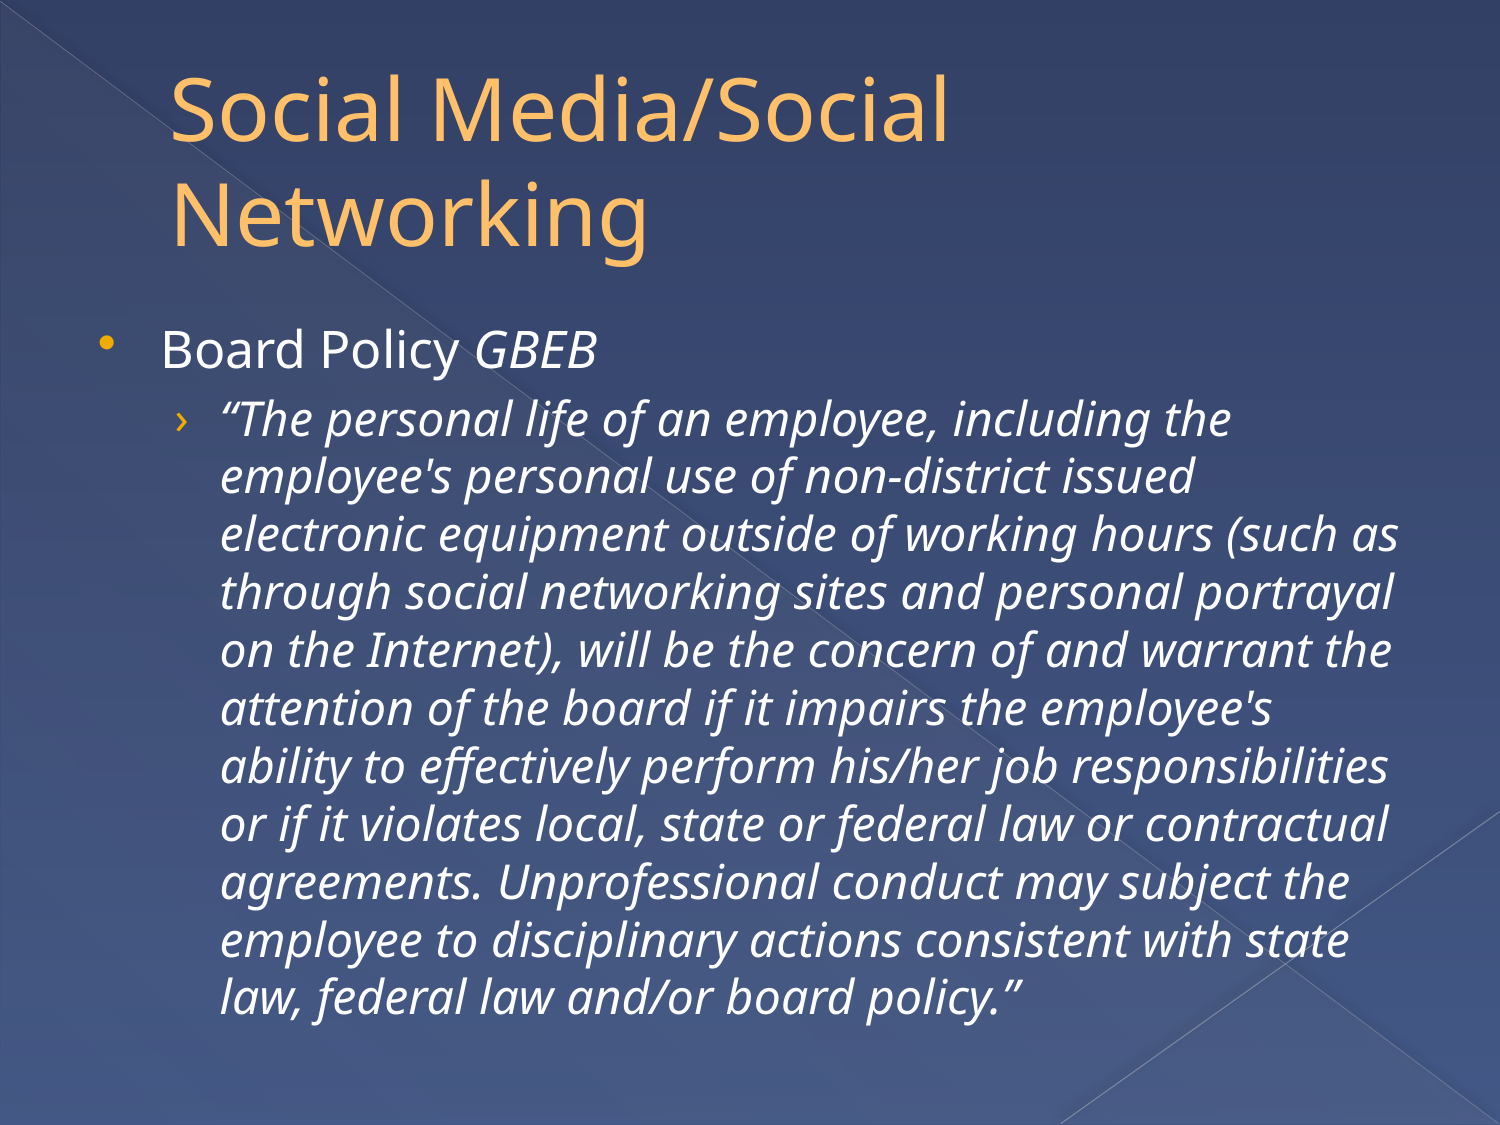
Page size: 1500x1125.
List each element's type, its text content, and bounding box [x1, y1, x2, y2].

list Board Policy GBEB “The personal life of an employee, including the employee's personal use of non-district issued electronic equipment outside of working hours (such as through social networking sites and personal portrayal on the Internet), will be the concern of and warrant the attention of the board if it impairs the employee's ability to effectively perform his/her job responsibilities or if it violates local, state or federal law or contractual agreements. Unprofessional conduct may subject the employee to disciplinary actions consistent with state law, federal law and/or board policy.” [75, 308, 1425, 1059]
title Social Media/Social Networking [75, 43, 1425, 274]
